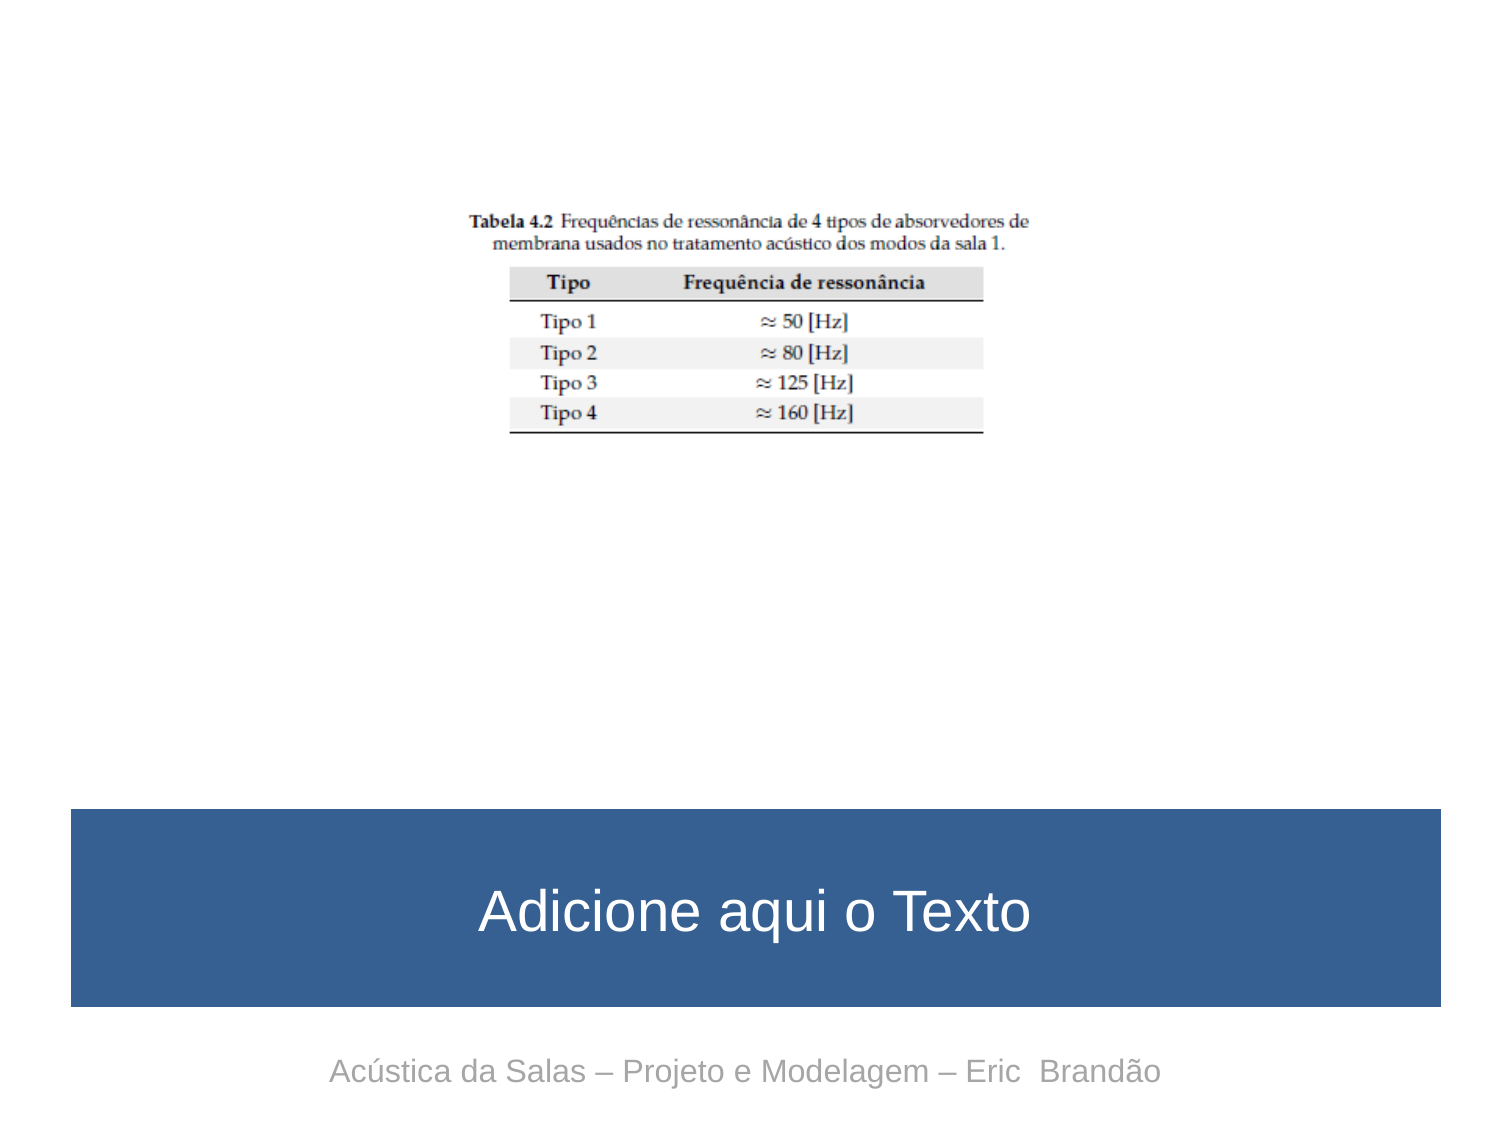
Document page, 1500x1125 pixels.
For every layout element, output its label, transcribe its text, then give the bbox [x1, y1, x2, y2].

text_box Adicione aqui o Texto [70, 808, 1442, 1008]
picture [434, 184, 1066, 451]
footer Acústica da Salas – Projeto e Modelagem – Eric Brandão [0, 1042, 1500, 1103]
